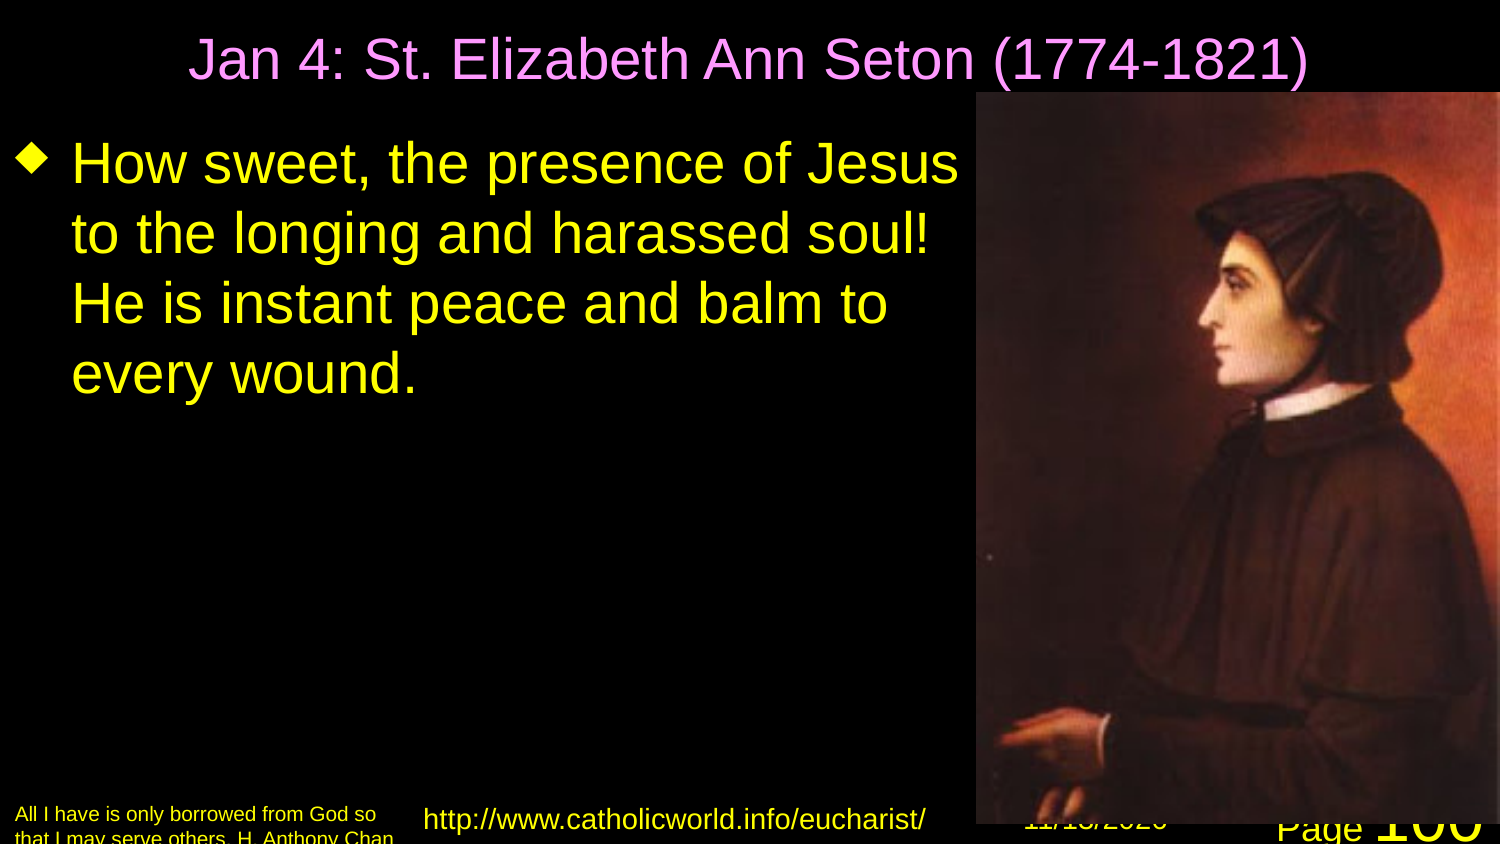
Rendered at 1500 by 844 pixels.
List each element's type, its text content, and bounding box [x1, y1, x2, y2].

list How sweet, the presence of Jesus to the longing and harassed soul! He is instant peace and balm to every wound. [0, 117, 970, 799]
title Jan 4: St. Elizabeth Ann Seton (1774-1821) [0, 0, 1500, 113]
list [975, 91, 1500, 825]
